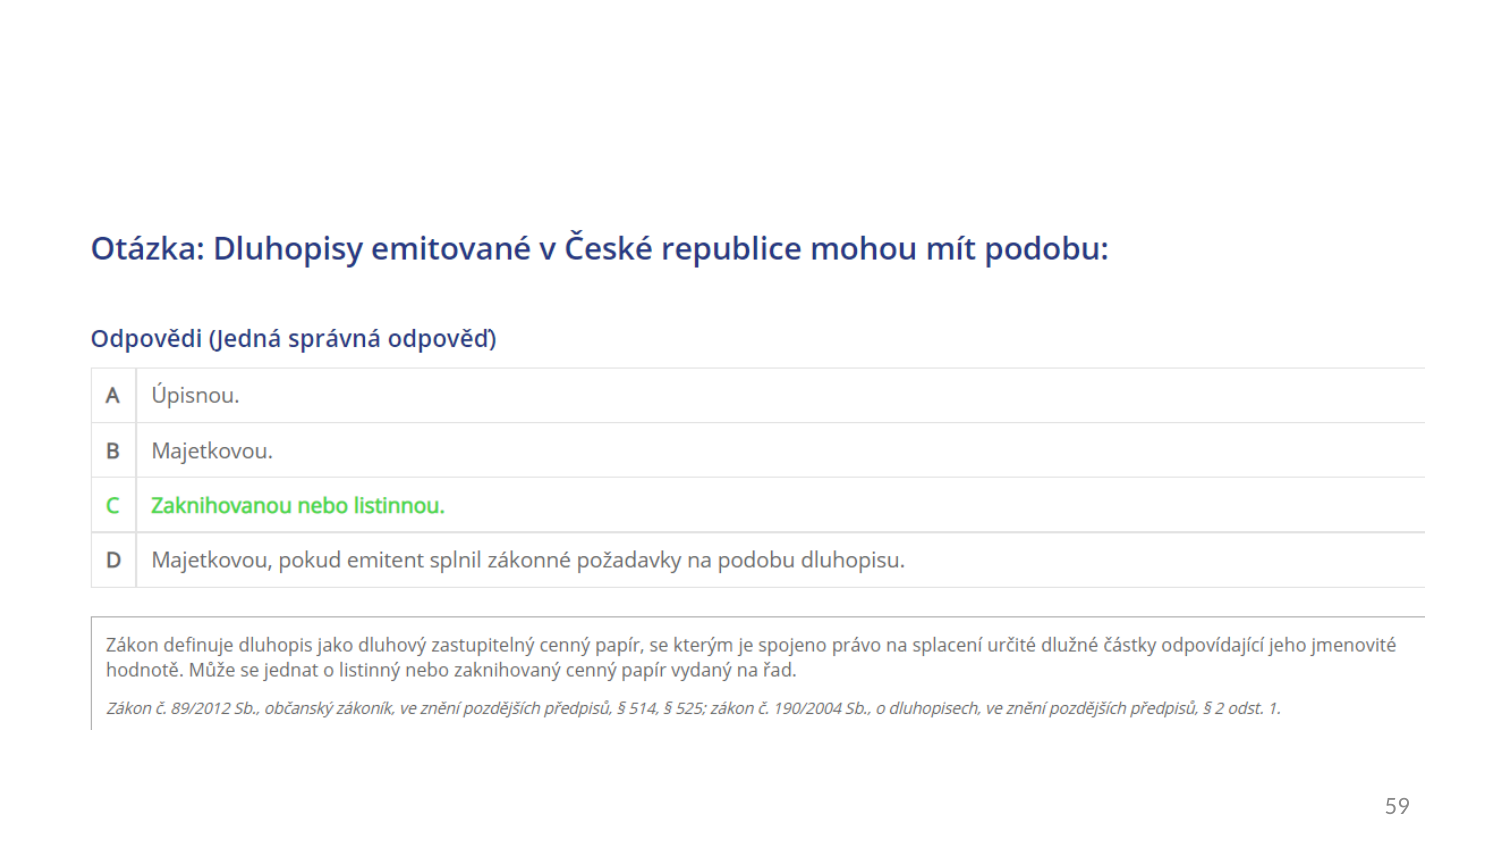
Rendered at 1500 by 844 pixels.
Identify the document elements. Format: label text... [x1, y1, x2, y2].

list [74, 221, 1426, 730]
slide_number 59 [1074, 782, 1425, 828]
